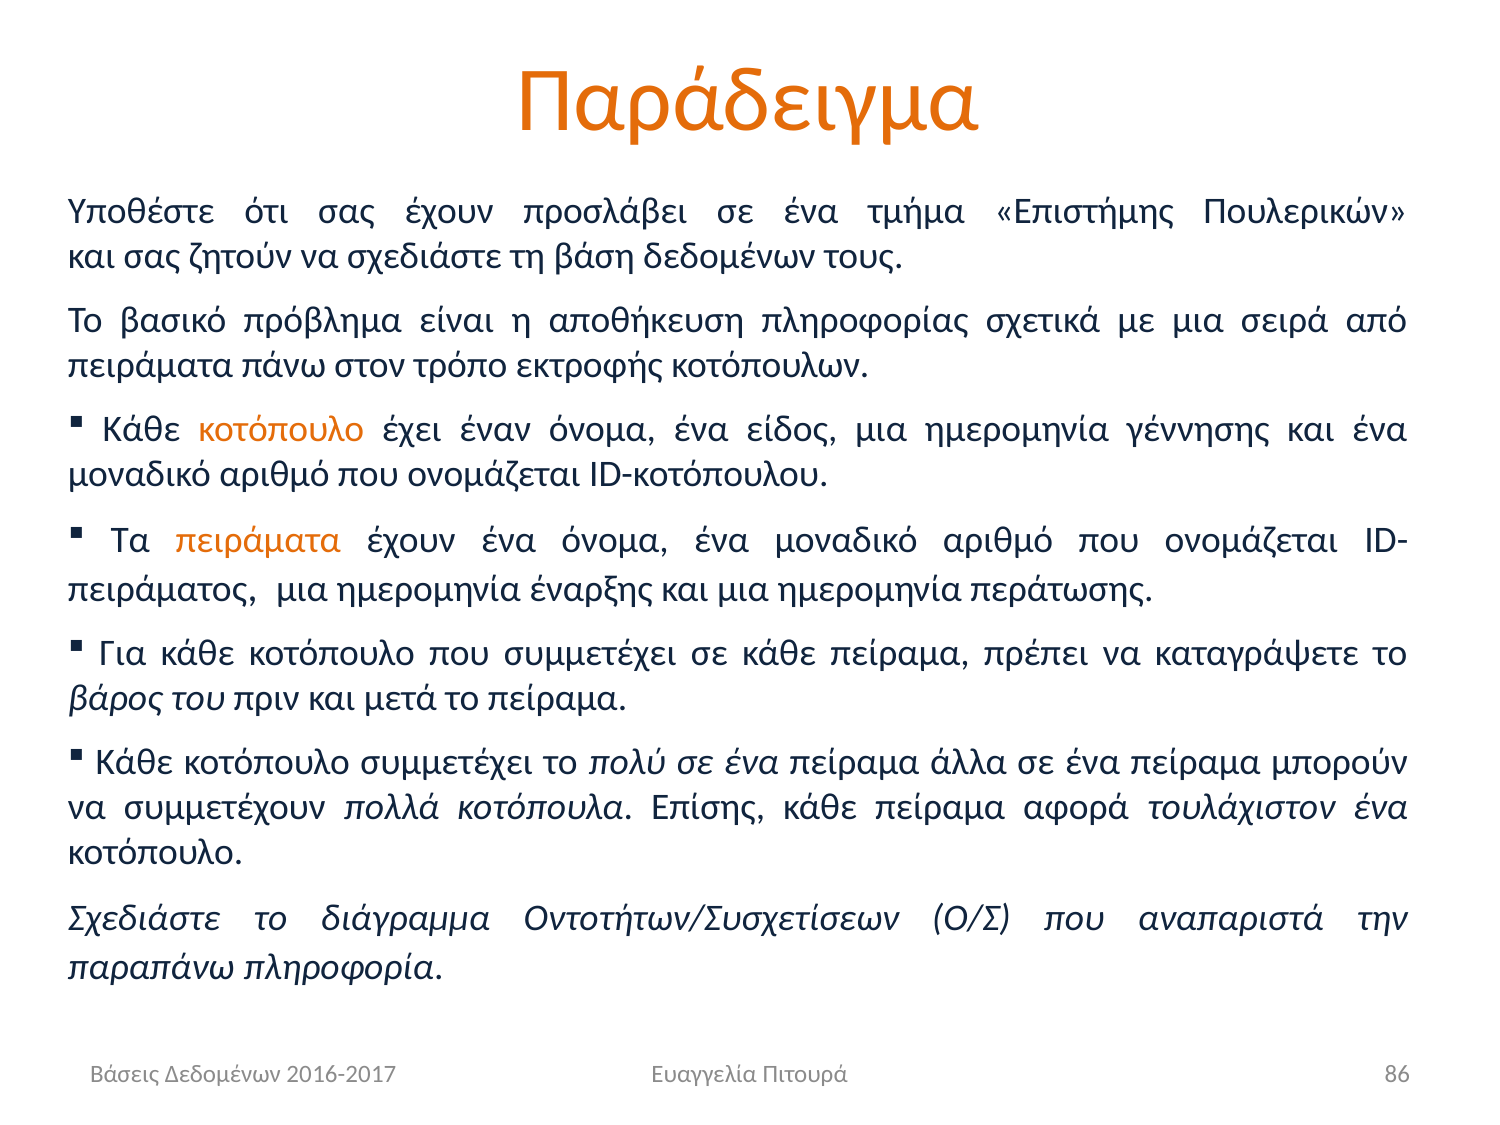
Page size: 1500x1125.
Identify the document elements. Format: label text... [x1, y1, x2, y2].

slide_number Βάσεις Δεδομένων 2016-2017 [75, 1042, 425, 1103]
footer Ευαγγελία Πιτουρά [512, 1042, 988, 1103]
title Παράδειγμα [73, 0, 1424, 188]
slide_number 86 [1074, 1042, 1425, 1103]
text_box Υποθέστε ότι σας έχουν προσλάβει σε ένα τμήμα «Επιστήμης Πουλερικών» και σας ζητούν να σχεδιάστε τη βάση δεδομένων τους. Το βασικό πρόβλημα είναι η αποθήκευση πληροφορίας σχετικά με μια σειρά από πειράματα πάνω στον τρόπο εκτροφής κοτόπουλων. Κάθε κοτόπουλο έχει έναν όνομα, ένα είδος, μια ημερομηνία γέννησης και ένα μοναδικό αριθμό που ονομάζεται ID-κοτόπουλου. Τα πειράματα έχουν ένα όνομα, ένα μοναδικό αριθμό που ονομάζεται ID-πειράματος, μια ημερομηνία έναρξης και μια ημερομηνία περάτωσης. Για κάθε κοτόπουλο που συμμετέχει σε κάθε πείραμα, πρέπει να καταγράψετε το βάρος του πριν και μετά το πείραμα. Κάθε κοτόπουλο συμμετέχει το πολύ σε ένα πείραμα άλλα σε ένα πείραμα μπορούν να συμμετέχουν πολλά κοτόπουλα. Επίσης, κάθε πείραμα αφορά τουλάχιστον ένα κοτόπουλο. Σχεδιάστε το διάγραμμα Οντοτήτων/Συσχετίσεων (Ο/Σ) που αναπαριστά την παραπάνω πληροφορία. [53, 178, 1424, 996]
